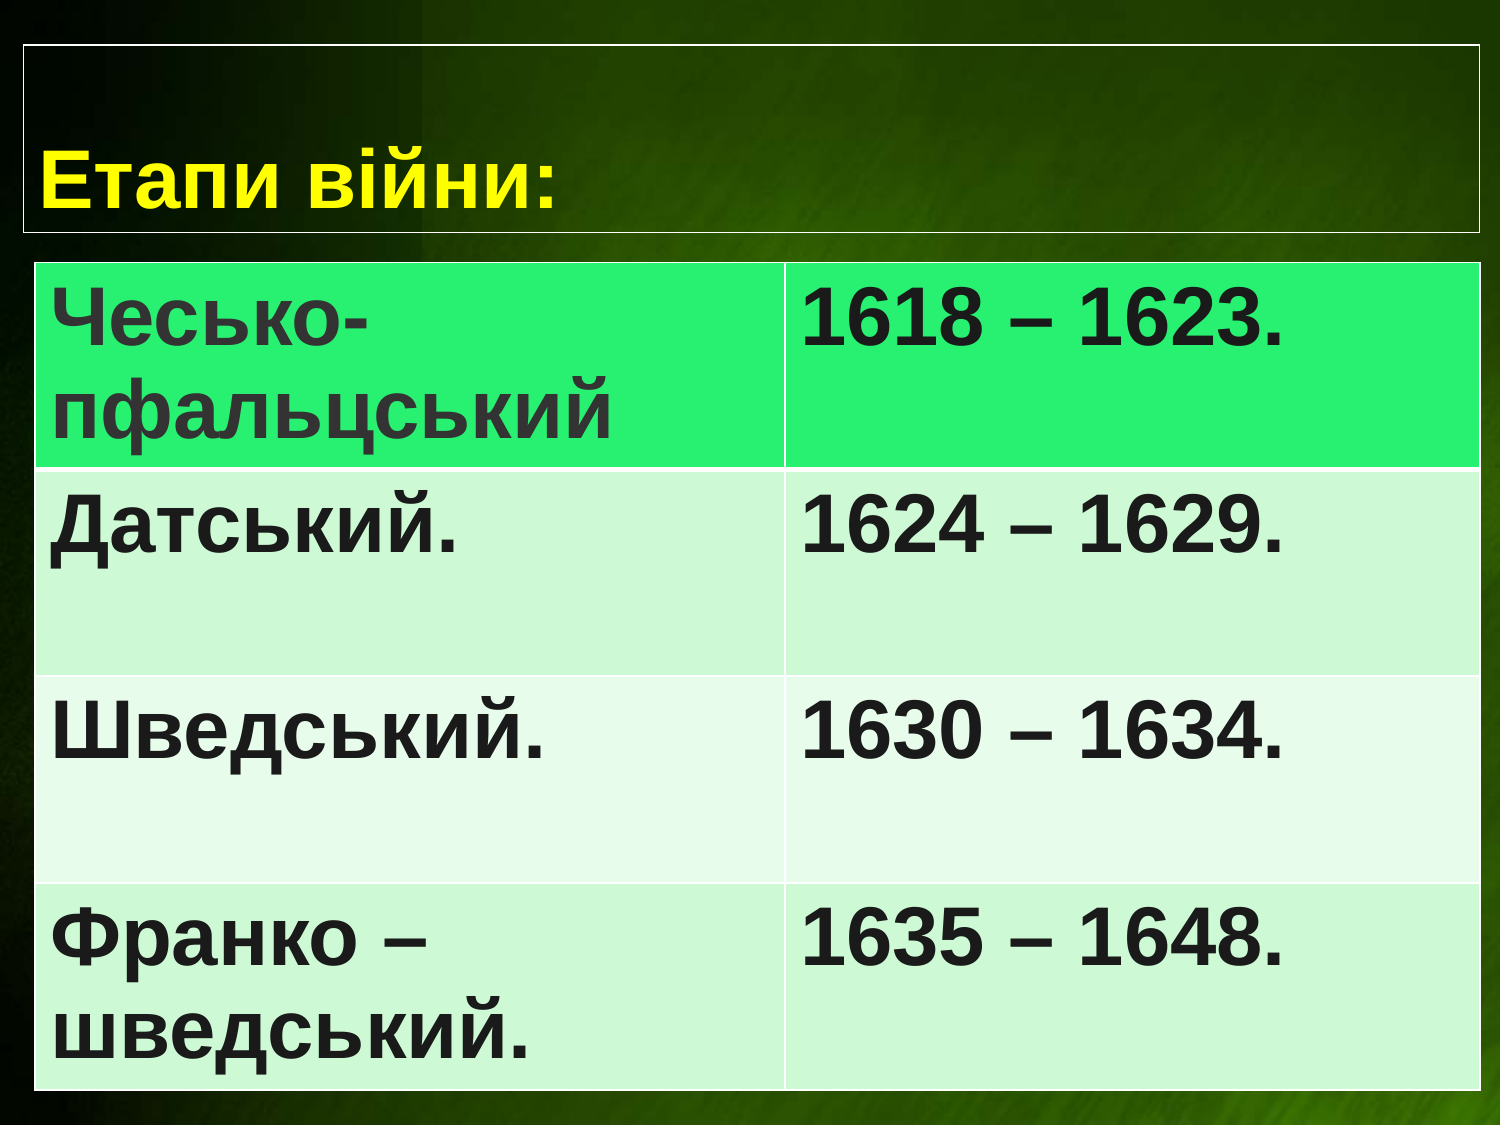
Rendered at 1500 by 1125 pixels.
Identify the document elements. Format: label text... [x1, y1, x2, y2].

title Етапи війни: [23, 44, 1480, 233]
table_cell Шведський. [36, 677, 784, 882]
table_cell 1630 – 1634. [786, 677, 1479, 882]
picture [0, 0, 1500, 1125]
table_header Чесько-пфальцський [36, 263, 784, 467]
table_cell Датський. [36, 472, 784, 675]
table_header 1618 – 1623. [786, 263, 1479, 467]
table_cell Франко – шведський. [36, 884, 784, 1089]
table_cell 1635 – 1648. [786, 884, 1479, 1089]
table_cell 1624 – 1629. [786, 472, 1479, 675]
